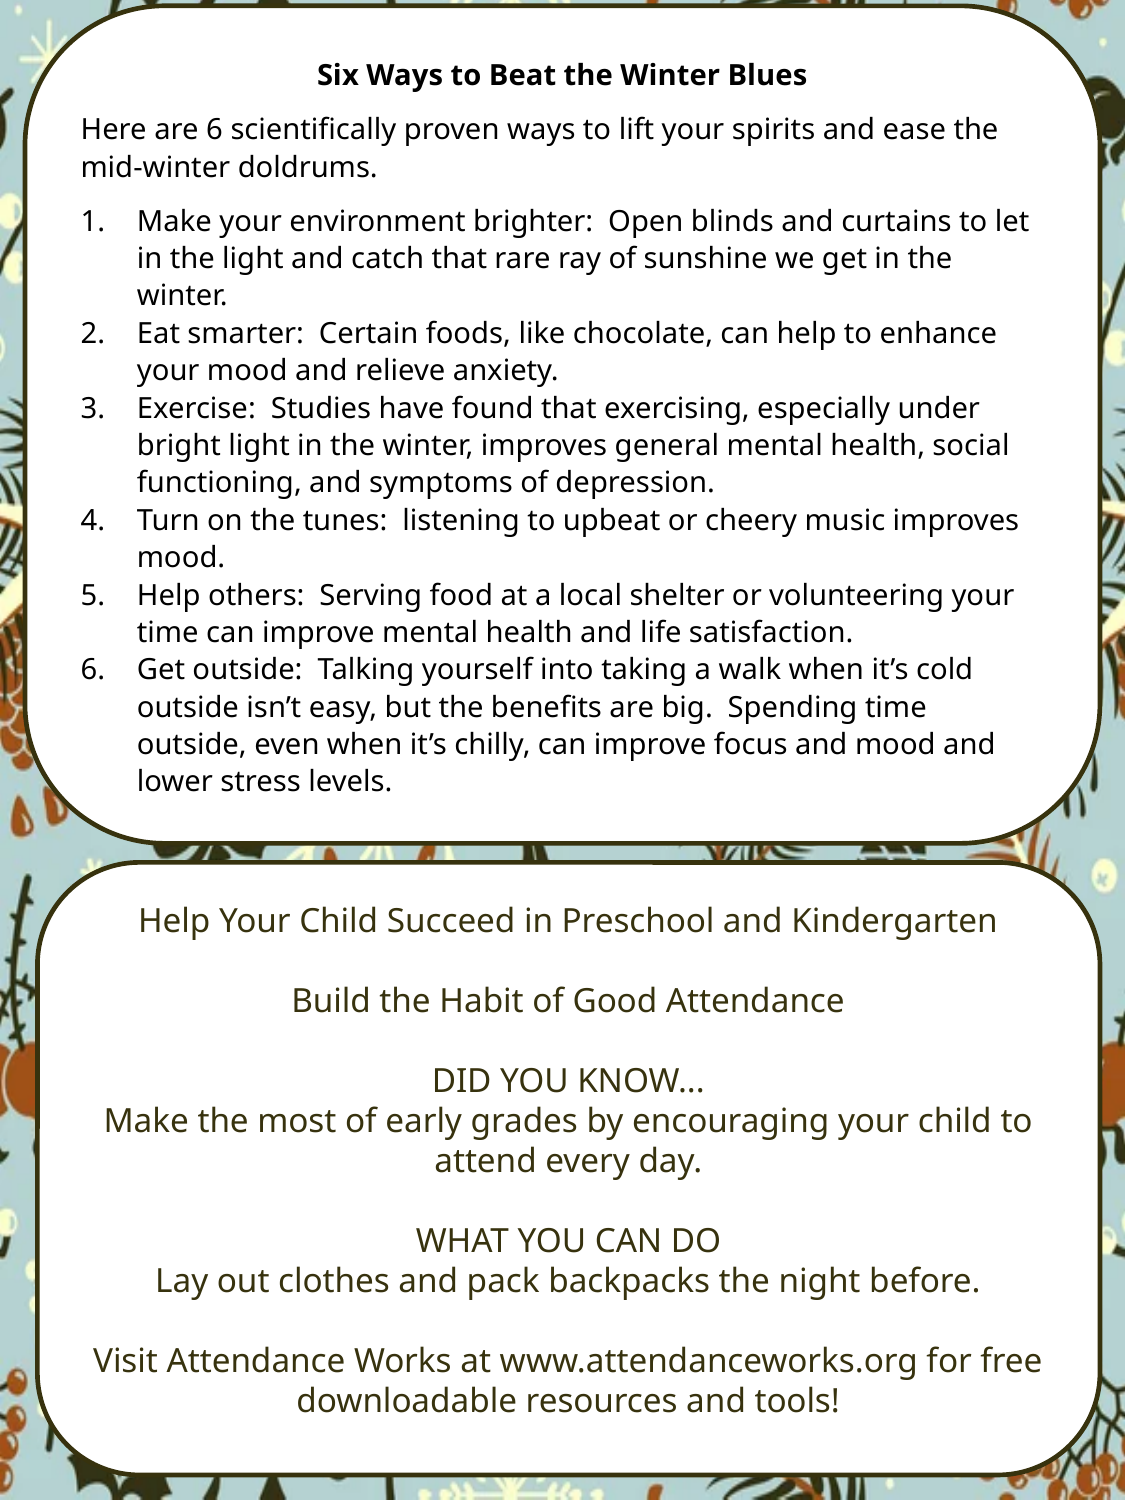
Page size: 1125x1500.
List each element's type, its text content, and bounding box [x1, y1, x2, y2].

text_box Help Your Child Succeed in Preschool and Kindergarten Build the Habit of Good Attendance DID YOU KNOW... Make the most of early grades by encouraging your child to attend every day. WHAT YOU CAN DO Lay out clothes and pack backpacks the night before. Visit Attendance Works at www.attendanceworks.org for free downloadable resources and tools! [37, 862, 1100, 1475]
picture [0, 0, 1125, 1500]
text_box Six Ways to Beat the Winter Blues Here are 6 scientifically proven ways to lift your spirits and ease the mid-winter doldrums. Make your environment brighter: Open blinds and curtains to let in the light and catch that rare ray of sunshine we get in the winter. Eat smarter: Certain foods, like chocolate, can help to enhance your mood and relieve anxiety. Exercise: Studies have found that exercising, especially under bright light in the winter, improves general mental health, social functioning, and symptoms of depression. Turn on the tunes: listening to upbeat or cheery music improves mood. Help others: Serving food at a local shelter or volunteering your time can improve mental health and life satisfaction. Get outside: Talking yourself into taking a walk when it’s cold outside isn’t easy, but the benefits are big. Spending time outside, even when it’s chilly, can improve focus and mood and lower stress levels. [24, 5, 1100, 844]
